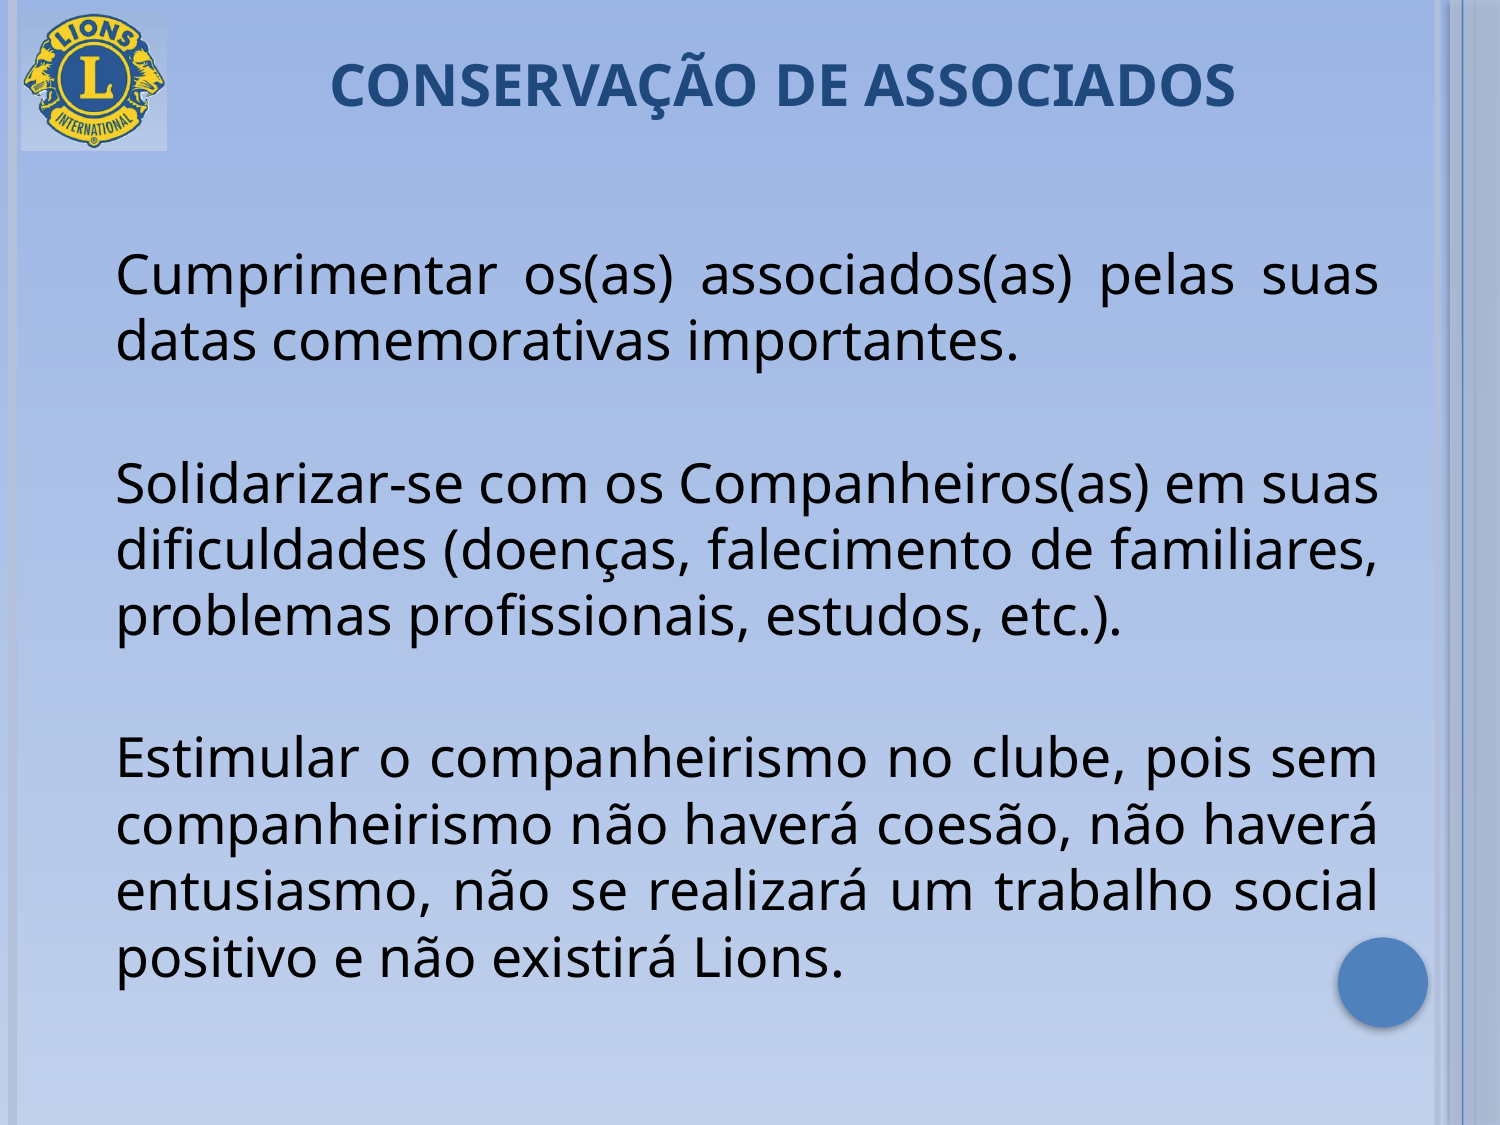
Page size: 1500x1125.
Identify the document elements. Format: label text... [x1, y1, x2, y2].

list Cumprimentar os(as) associados(as) pelas suas datas comemorativas importantes. Solidarizar-se com os Companheiros(as) em suas dificuldades (doenças, falecimento de familiares, problemas profissionais, estudos, etc.). Estimular o companheirismo no clube, pois sem companheirismo não haverá coesão, não haverá entusiasmo, não se realizará um trabalho social positivo e não existirá Lions. [100, 231, 1396, 1071]
title CONSERVAÇÃO DE ASSOCIADOS [174, 45, 1400, 126]
picture [20, 11, 167, 152]
